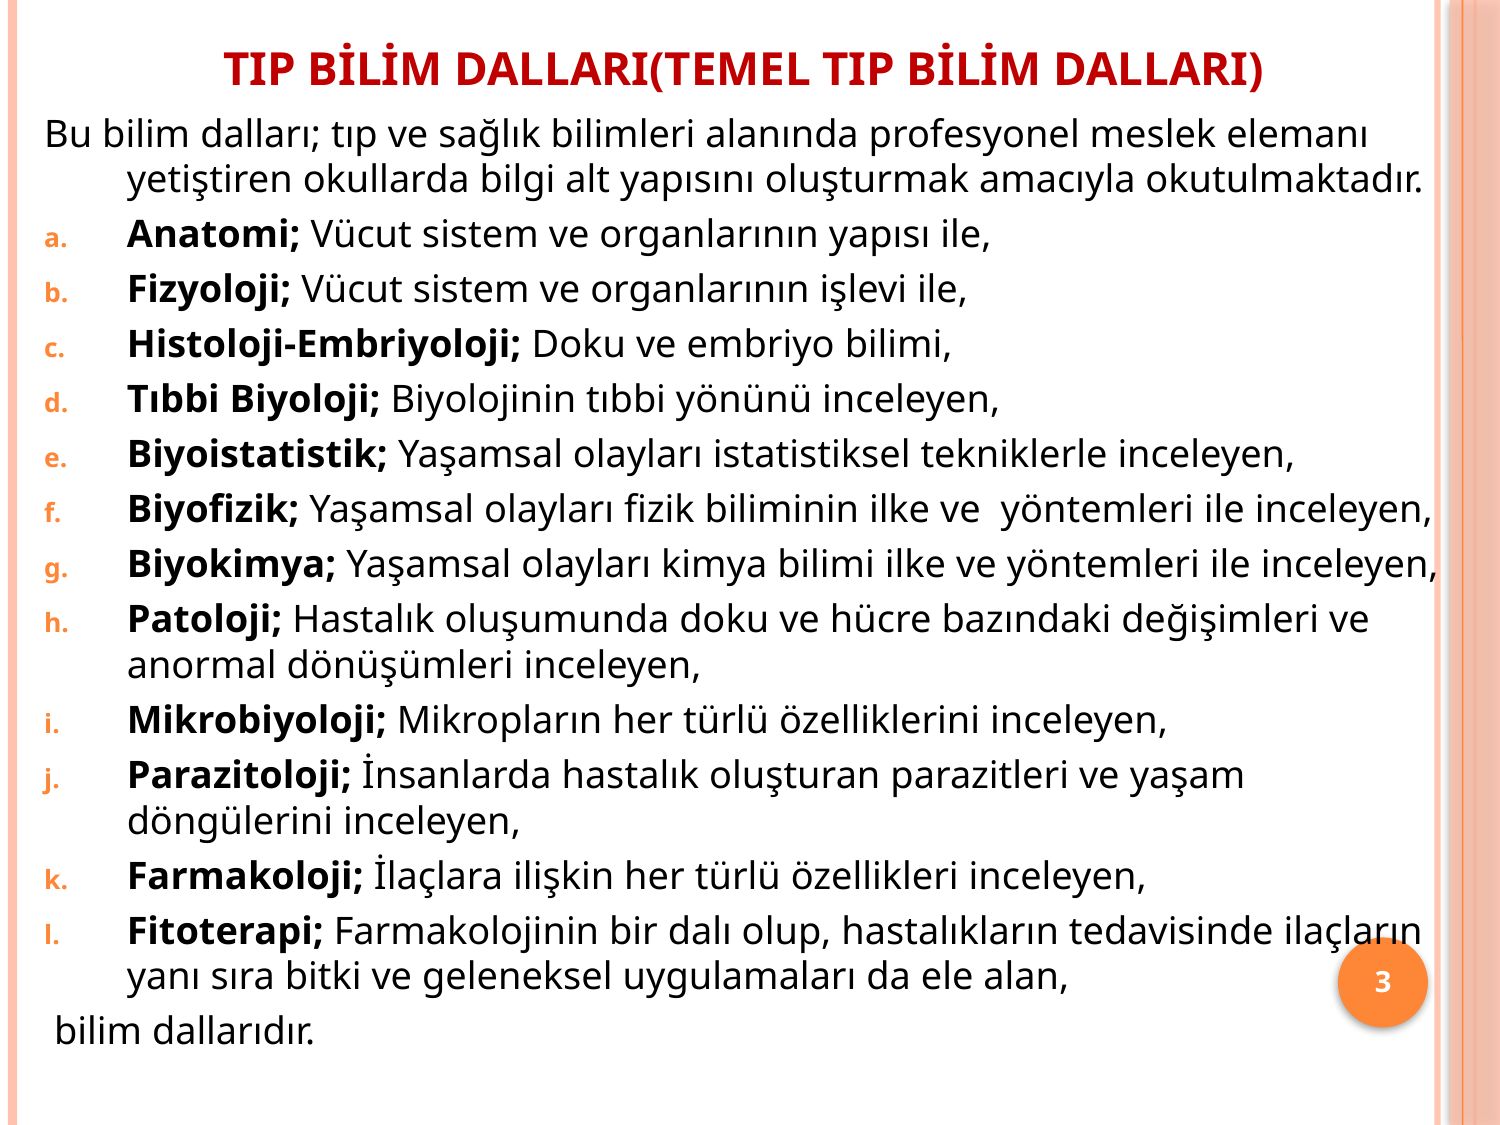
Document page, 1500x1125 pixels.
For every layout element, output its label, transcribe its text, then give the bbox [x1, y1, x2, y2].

list Bu bilim dalları; tıp ve sağlık bilimleri alanında profesyonel meslek elemanı yetiştiren okullarda bilgi alt yapısını oluşturmak amacıyla okutulmaktadır. Anatomi; Vücut sistem ve organlarının yapısı ile, Fizyoloji; Vücut sistem ve organlarının işlevi ile, Histoloji-Embriyoloji; Doku ve embriyo bilimi, Tıbbi Biyoloji; Biyolojinin tıbbi yönünü inceleyen, Biyoistatistik; Yaşamsal olayları istatistiksel tekniklerle inceleyen, Biyofizik; Yaşamsal olayları fizik biliminin ilke ve yöntemleri ile inceleyen, Biyokimya; Yaşamsal olayları kimya bilimi ilke ve yöntemleri ile inceleyen, Patoloji; Hastalık oluşumunda doku ve hücre bazındaki değişimleri ve anormal dönüşümleri inceleyen, Mikrobiyoloji; Mikropların her türlü özelliklerini inceleyen, Parazitoloji; İnsanlarda hastalık oluşturan parazitleri ve yaşam döngülerini inceleyen, Farmakoloji; İlaçlara ilişkin her türlü özellikleri inceleyen, Fitoterapi; Farmakolojinin bir dalı olup, hastalıkların tedavisinde ilaçların yanı sıra bitki ve geleneksel uygulamaları da ele alan, bilim dallarıdır. [29, 101, 1459, 1125]
slide_number 3 [1333, 940, 1434, 1027]
title TIP Bilim Dalları(Temel Tıp Bilim Dalları) [69, 31, 1418, 101]
